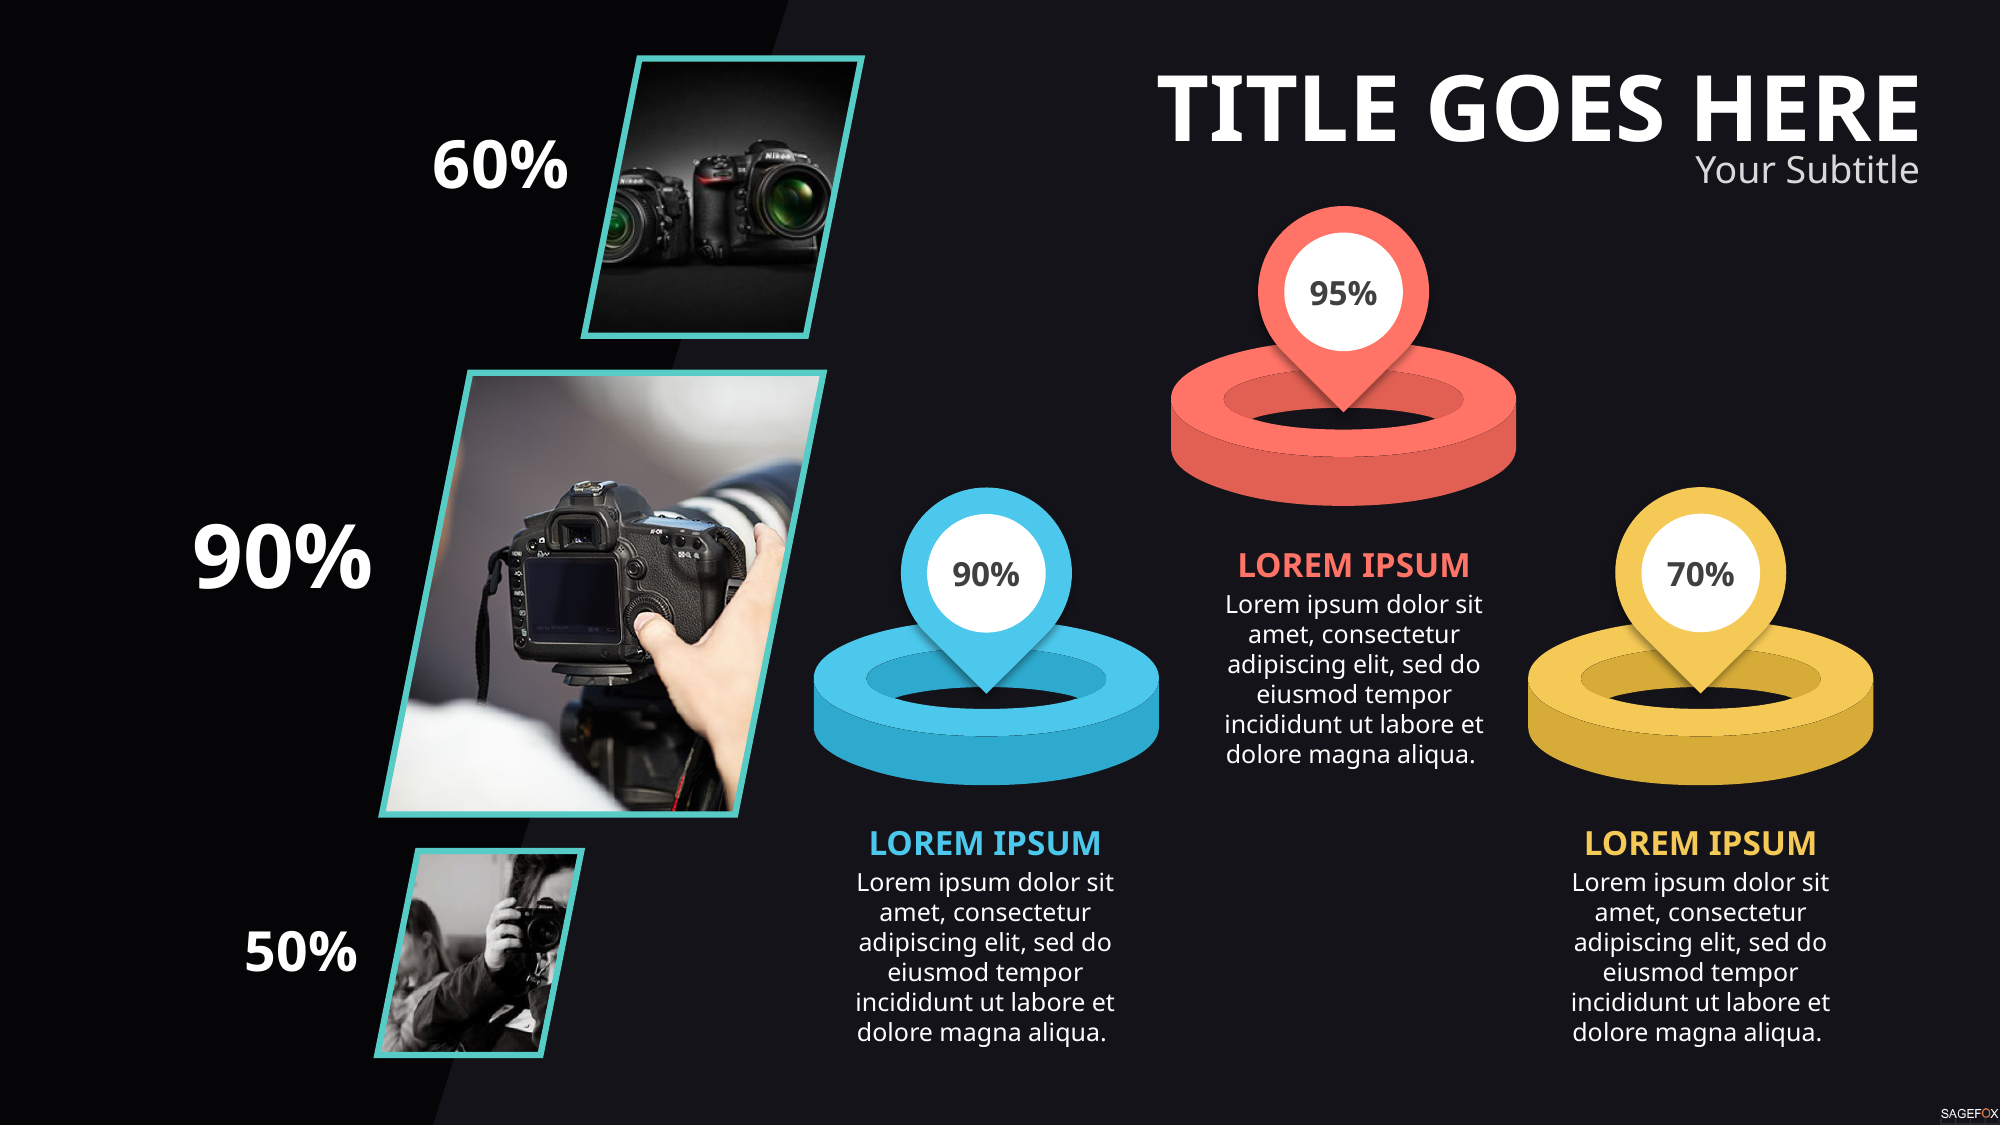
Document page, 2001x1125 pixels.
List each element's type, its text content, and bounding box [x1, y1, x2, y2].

text_box 50% [244, 915, 359, 983]
text_box 90% [192, 499, 375, 607]
text_box [0, 0, 790, 1125]
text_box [1528, 619, 1874, 786]
text_box [375, 849, 583, 1057]
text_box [1615, 487, 1787, 659]
text_box LOREM IPSUM Lorem ipsum dolor sit amet, consectetur adipiscing elit, sed do eiusmod tempor incididunt ut labore et dolore magna aliqua. [1184, 536, 1525, 777]
text_box [582, 57, 863, 337]
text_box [1035, 42, 1939, 199]
text_box LOREM IPSUM Lorem ipsum dolor sit amet, consectetur adipiscing elit, sed do eiusmod tempor incididunt ut labore et dolore magna aliqua. [1530, 814, 1871, 1054]
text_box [900, 487, 1072, 659]
text_box 60% [432, 121, 570, 202]
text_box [1258, 206, 1430, 377]
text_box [1170, 340, 1517, 506]
picture [1940, 1108, 2000, 1125]
text_box [380, 371, 825, 816]
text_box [813, 619, 1159, 786]
text_box LOREM IPSUM Lorem ipsum dolor sit amet, consectetur adipiscing elit, sed do eiusmod tempor incididunt ut labore et dolore magna aliqua. [815, 814, 1156, 1054]
